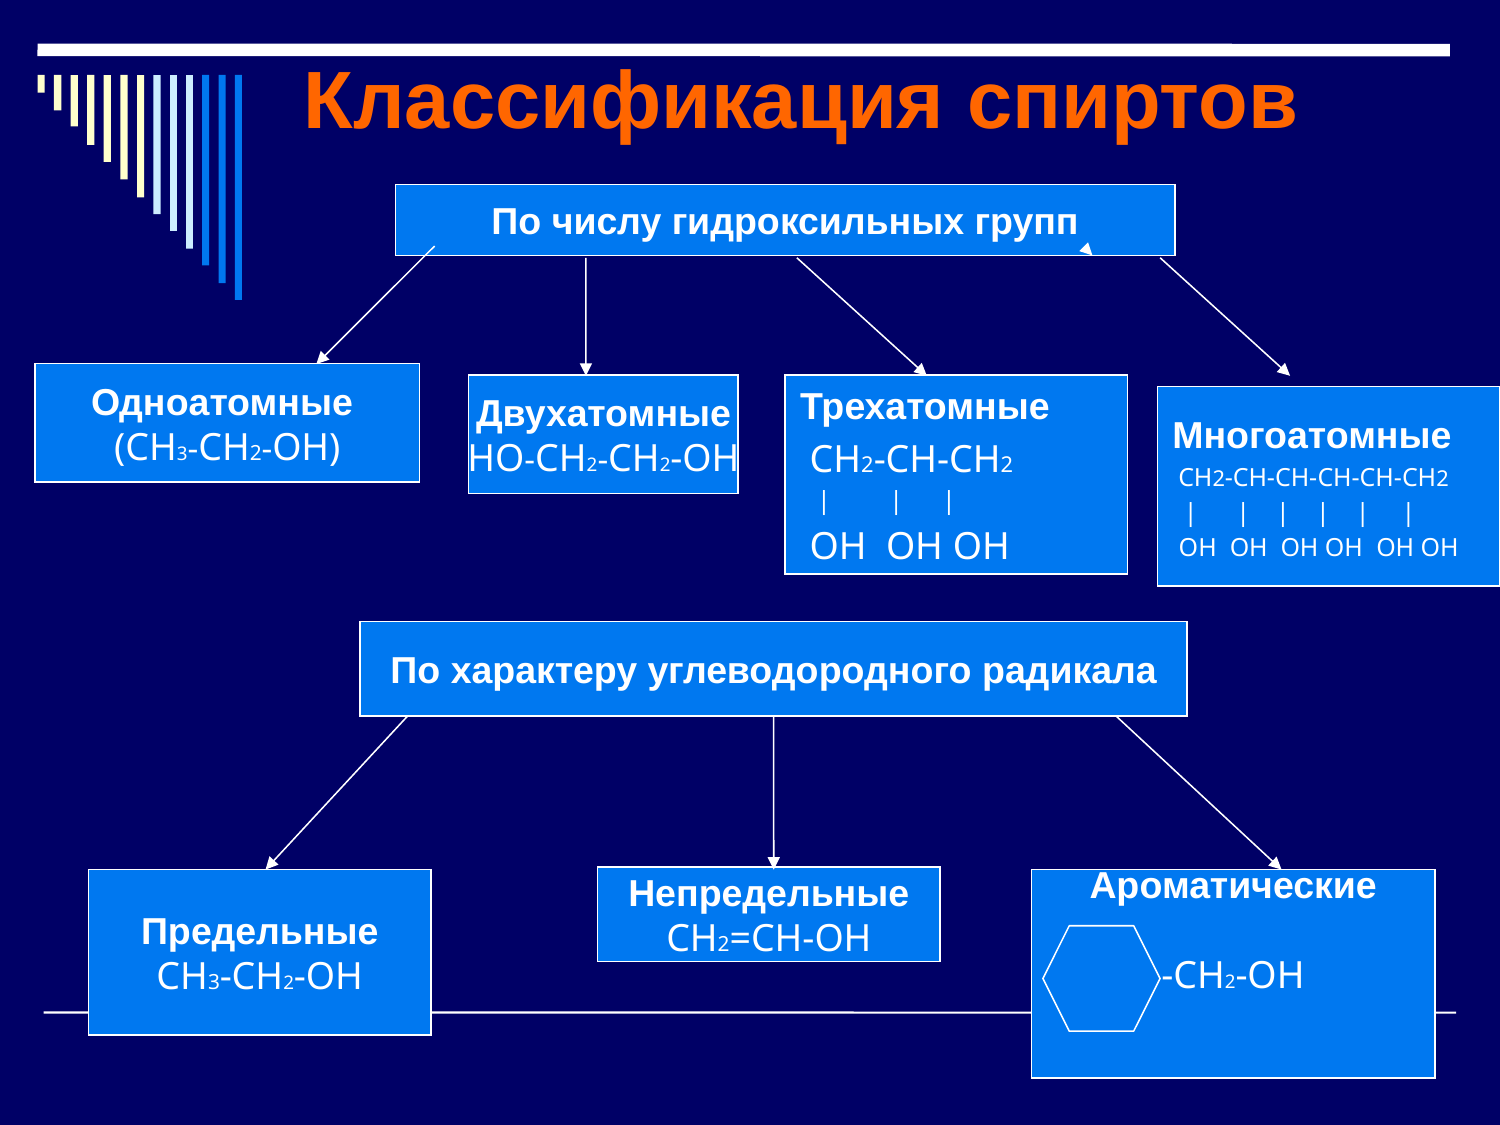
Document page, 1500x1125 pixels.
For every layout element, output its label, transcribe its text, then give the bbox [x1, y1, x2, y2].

text_box [1116, 716, 1282, 870]
text_box Одноатомные (СН3-CH2-ОН) [35, 363, 420, 483]
text_box Двухатомные НО-СН2-СН2-ОН [468, 375, 739, 494]
text_box По числу гидроксильных групп [395, 184, 1176, 256]
text_box [1042, 925, 1161, 1032]
text_box [767, 716, 780, 870]
text_box Предельные СН3-СН2-ОН [88, 869, 431, 1035]
text_box [316, 246, 435, 365]
text_box [1160, 257, 1291, 376]
text_box [579, 257, 593, 376]
text_box Ароматические -СН2-ОН [1031, 869, 1435, 1078]
text_box Многоатомные СН2-СН-СН-CH-CH-СН2 | | | | | | ОН ОН ОН ОН OH OH [1157, 386, 1500, 586]
text_box Непредельные СН2=СН-ОН [597, 867, 941, 962]
text_box Классификация спиртов [289, 18, 1427, 173]
text_box [265, 716, 408, 870]
text_box [796, 257, 927, 376]
text_box По характеру углеводородного радикала [360, 621, 1187, 717]
text_box Трехатомные СН2-СН-СН2 | | | ОН ОН ОН [785, 375, 1128, 575]
text_box [1079, 242, 1093, 256]
